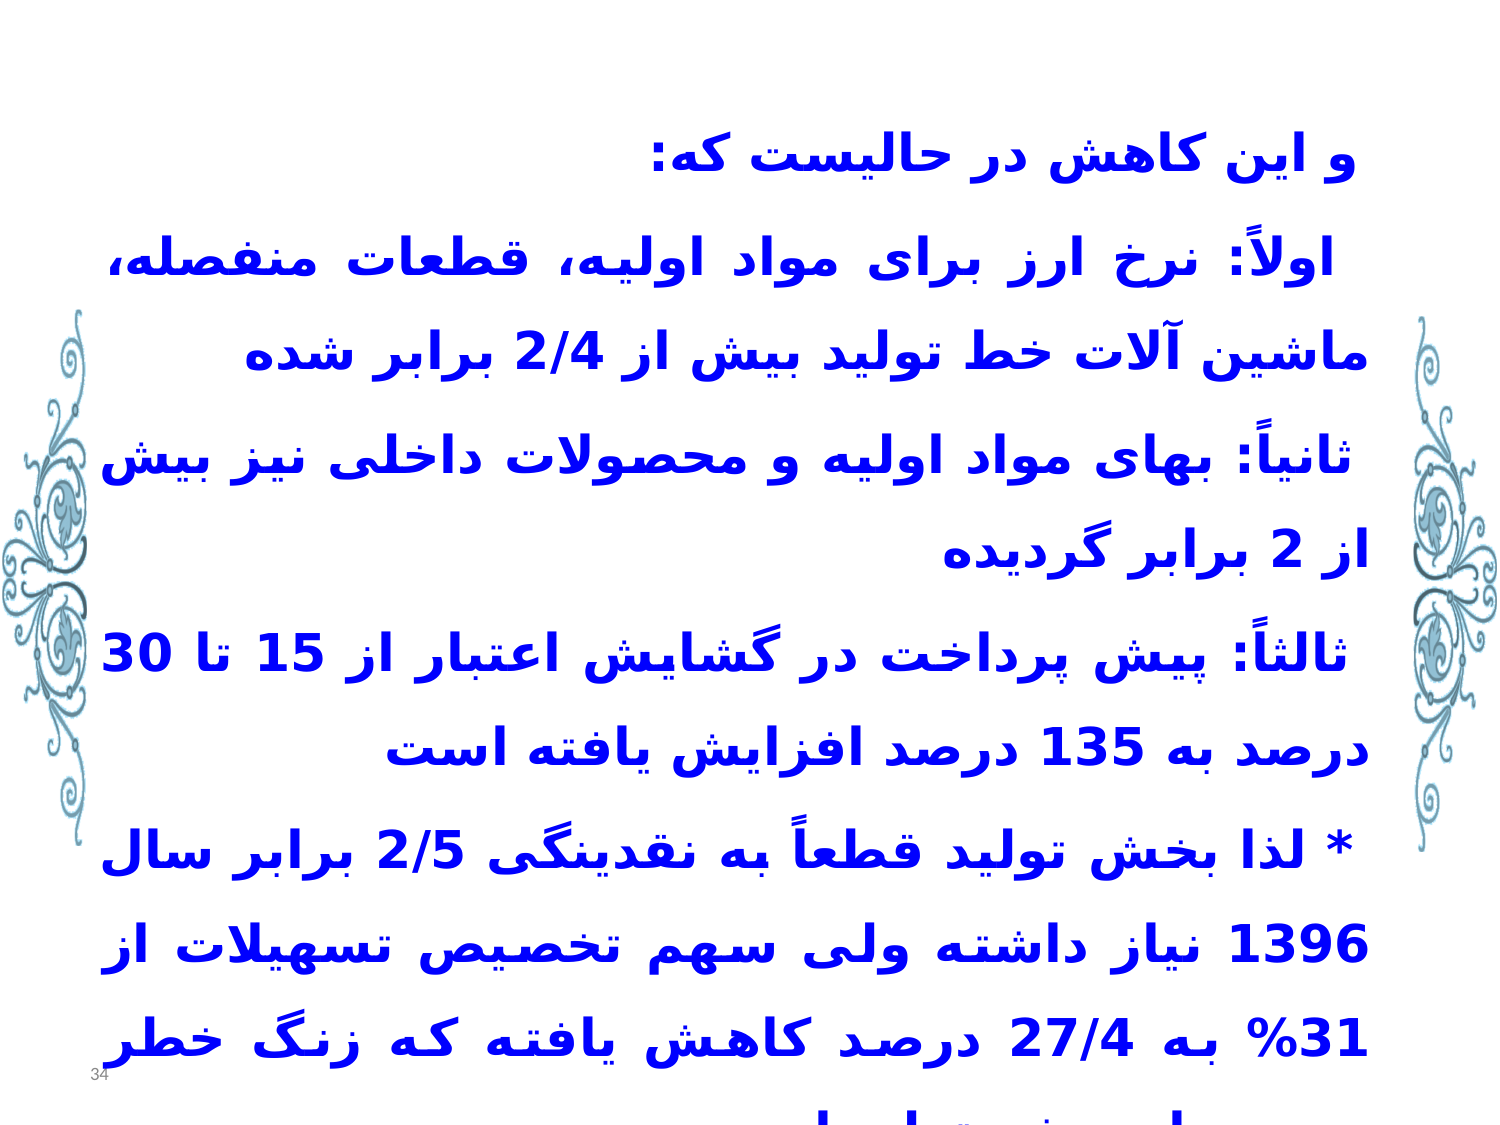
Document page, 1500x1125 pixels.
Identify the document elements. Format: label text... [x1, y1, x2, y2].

list و این کاهش در حالیست که: اولاً: نرخ ارز برای مواد اولیه، قطعات منفصله، ماشین آلات خط تولید بیش از 2/4 برابر شده ثانیاً: بهای مواد اولیه و محصولات داخلی نیز بیش از 2 برابر گردیده ثالثاً: پیش پرداخت در گشایش اعتبار از 15 تا 30 درصد به 135 درصد افزایش یافته است * لذا بخش تولید قطعاً به نقدینگی 2/5 برابر سال 1396 نیاز داشته ولی سهم تخصیص تسهیلات از 31% به 27/4 درصد کاهش یافته که زنگ خطر جدی برای رشد تولید است. [82, 80, 1429, 1055]
picture [0, 535, 313, 621]
slide_number 34 [75, 1042, 425, 1103]
picture [1186, 541, 1500, 627]
